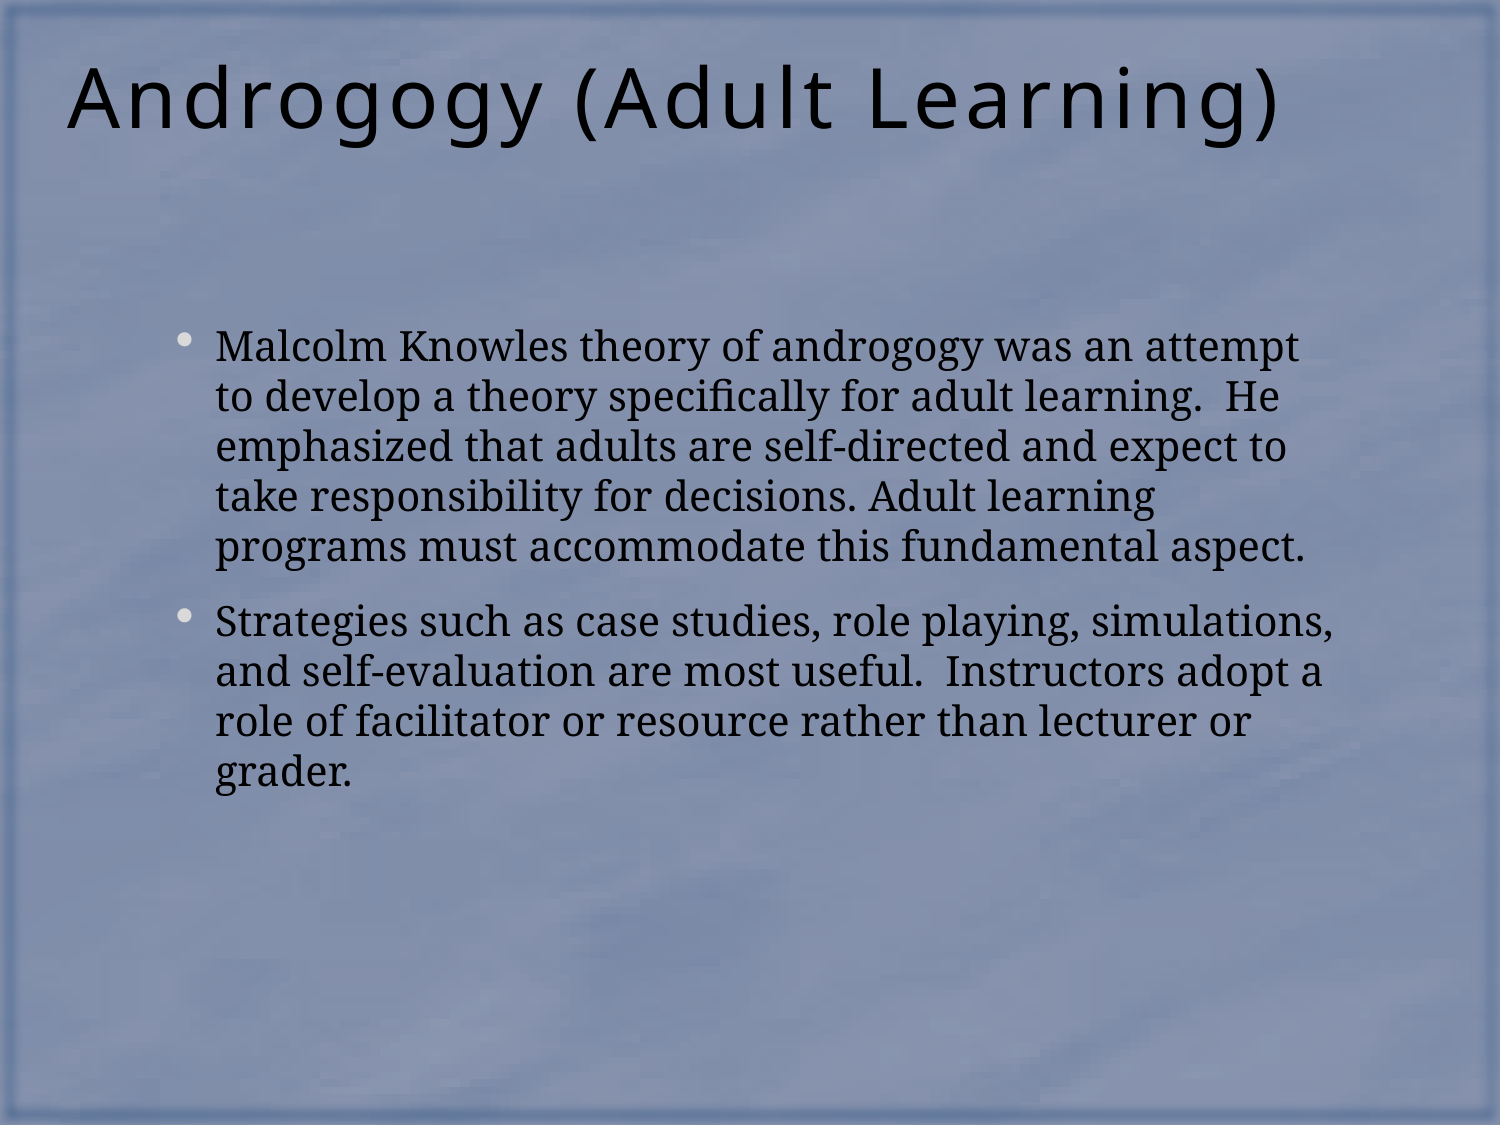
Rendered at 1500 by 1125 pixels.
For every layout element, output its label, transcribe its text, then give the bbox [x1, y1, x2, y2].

title Androgogy (Adult Learning) [52, 37, 1448, 225]
list Malcolm Knowles theory of androgogy was an attempt to develop a theory specifically for adult learning. He emphasized that adults are self-directed and expect to take responsibility for decisions. Adult learning programs must accommodate this fundamental aspect. Strategies such as case studies, role playing, simulations, and self-evaluation are most useful. Instructors adopt a role of facilitator or resource rather than lecturer or grader. [162, 312, 1363, 963]
